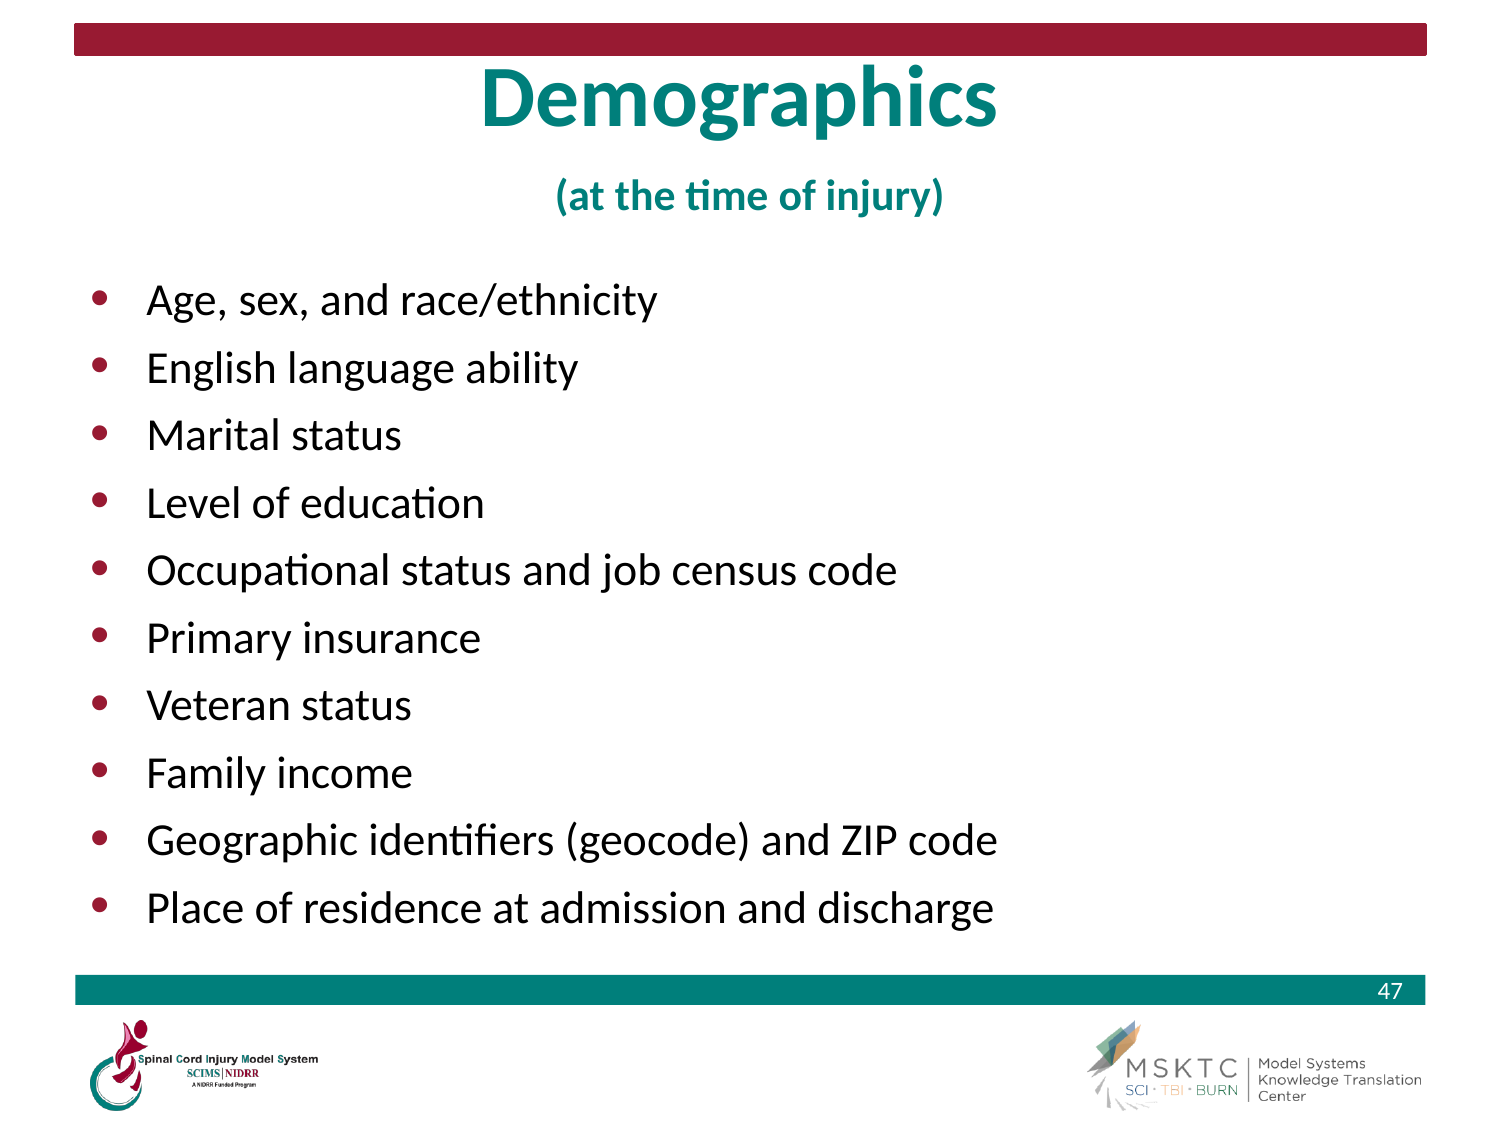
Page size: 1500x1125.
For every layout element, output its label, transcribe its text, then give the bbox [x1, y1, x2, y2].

title Demographics (at the time of injury) [73, 53, 1427, 234]
list Age, sex, and race/ethnicity English language ability Marital status Level of education Occupational status and job census code Primary insurance Veteran status Family income Geographic identifiers (geocode) and ZIP code Place of residence at admission and discharge [75, 262, 1425, 950]
picture [1087, 1020, 1421, 1111]
picture [90, 1020, 318, 1111]
